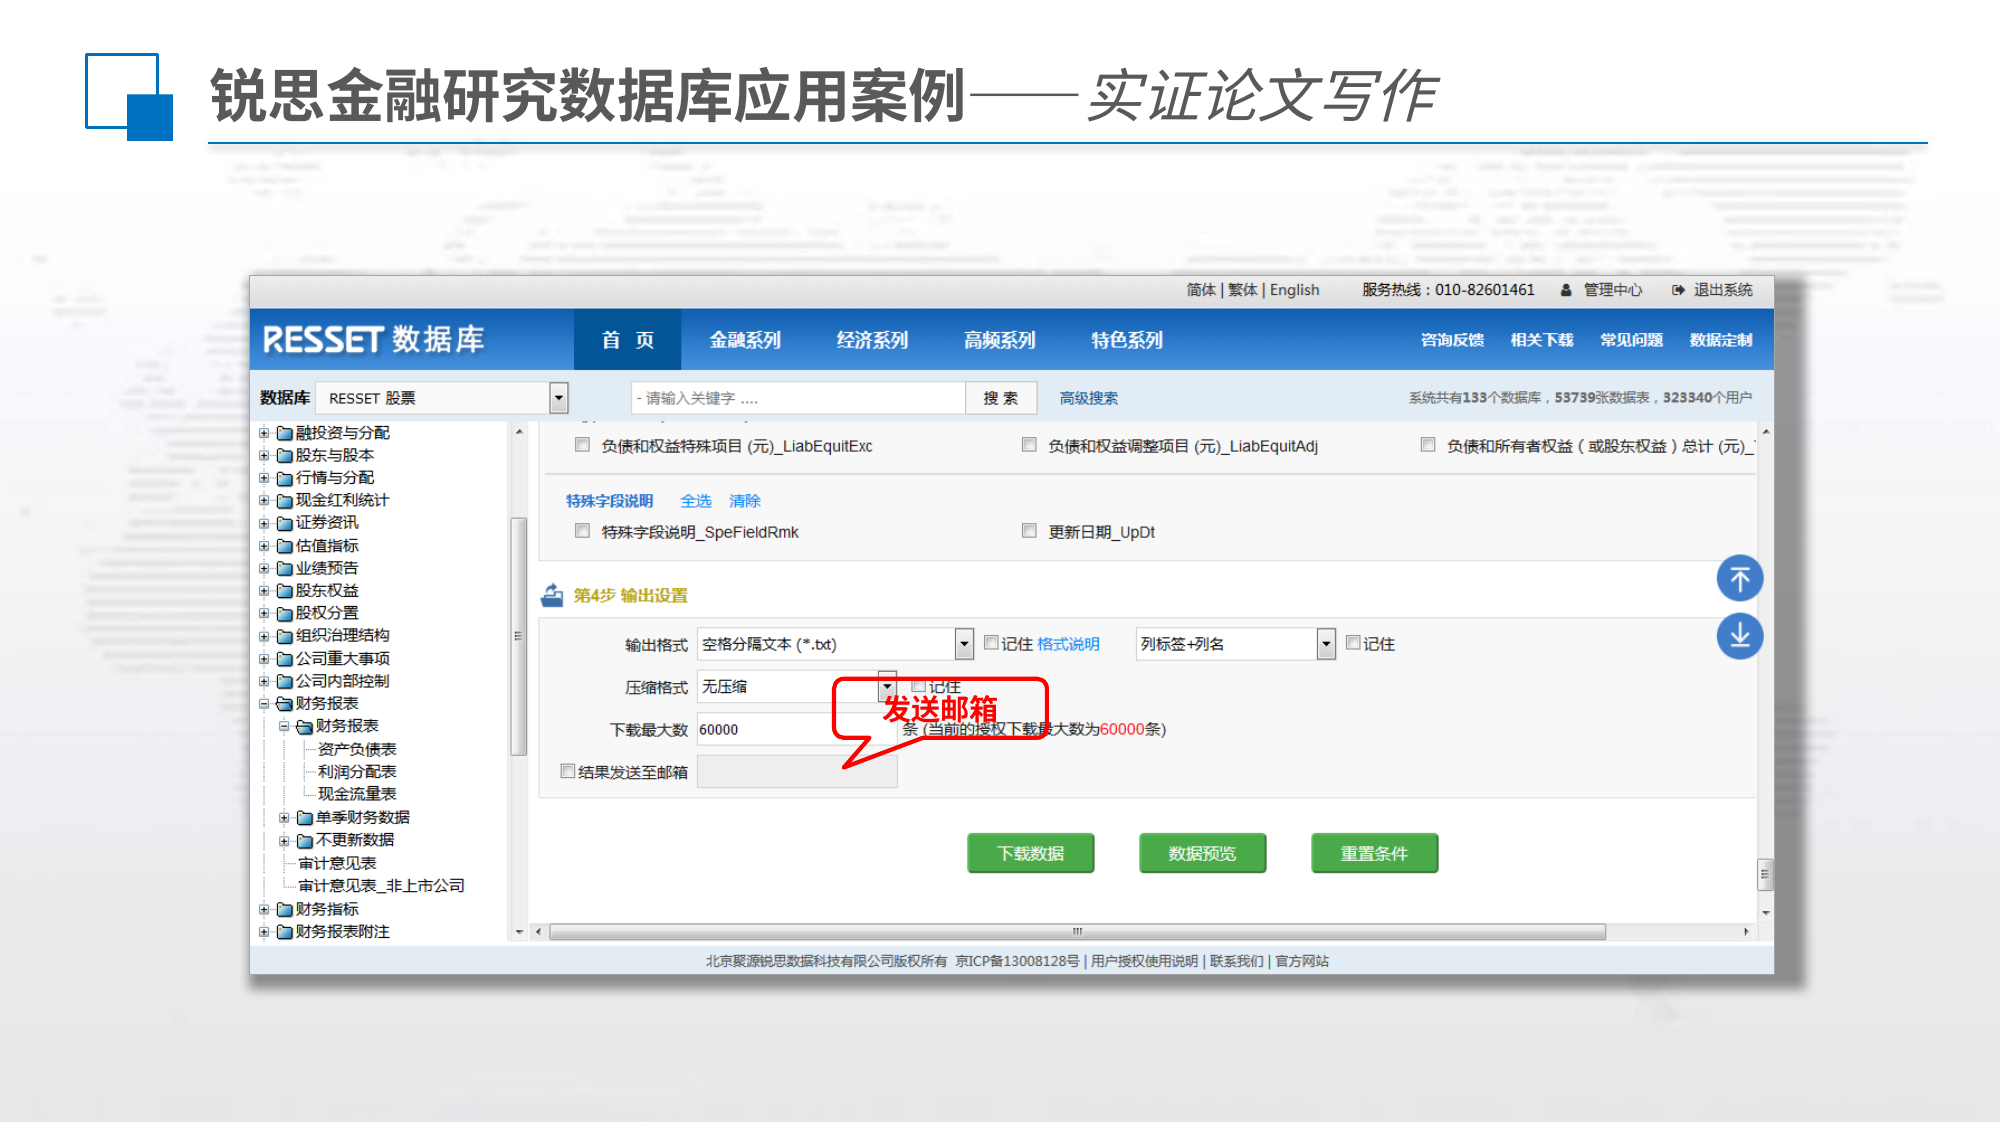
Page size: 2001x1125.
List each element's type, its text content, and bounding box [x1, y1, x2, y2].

title 锐思金融研究数据库应用案例——实证论文写作 [198, 58, 1489, 131]
picture [0, 0, 2000, 1122]
